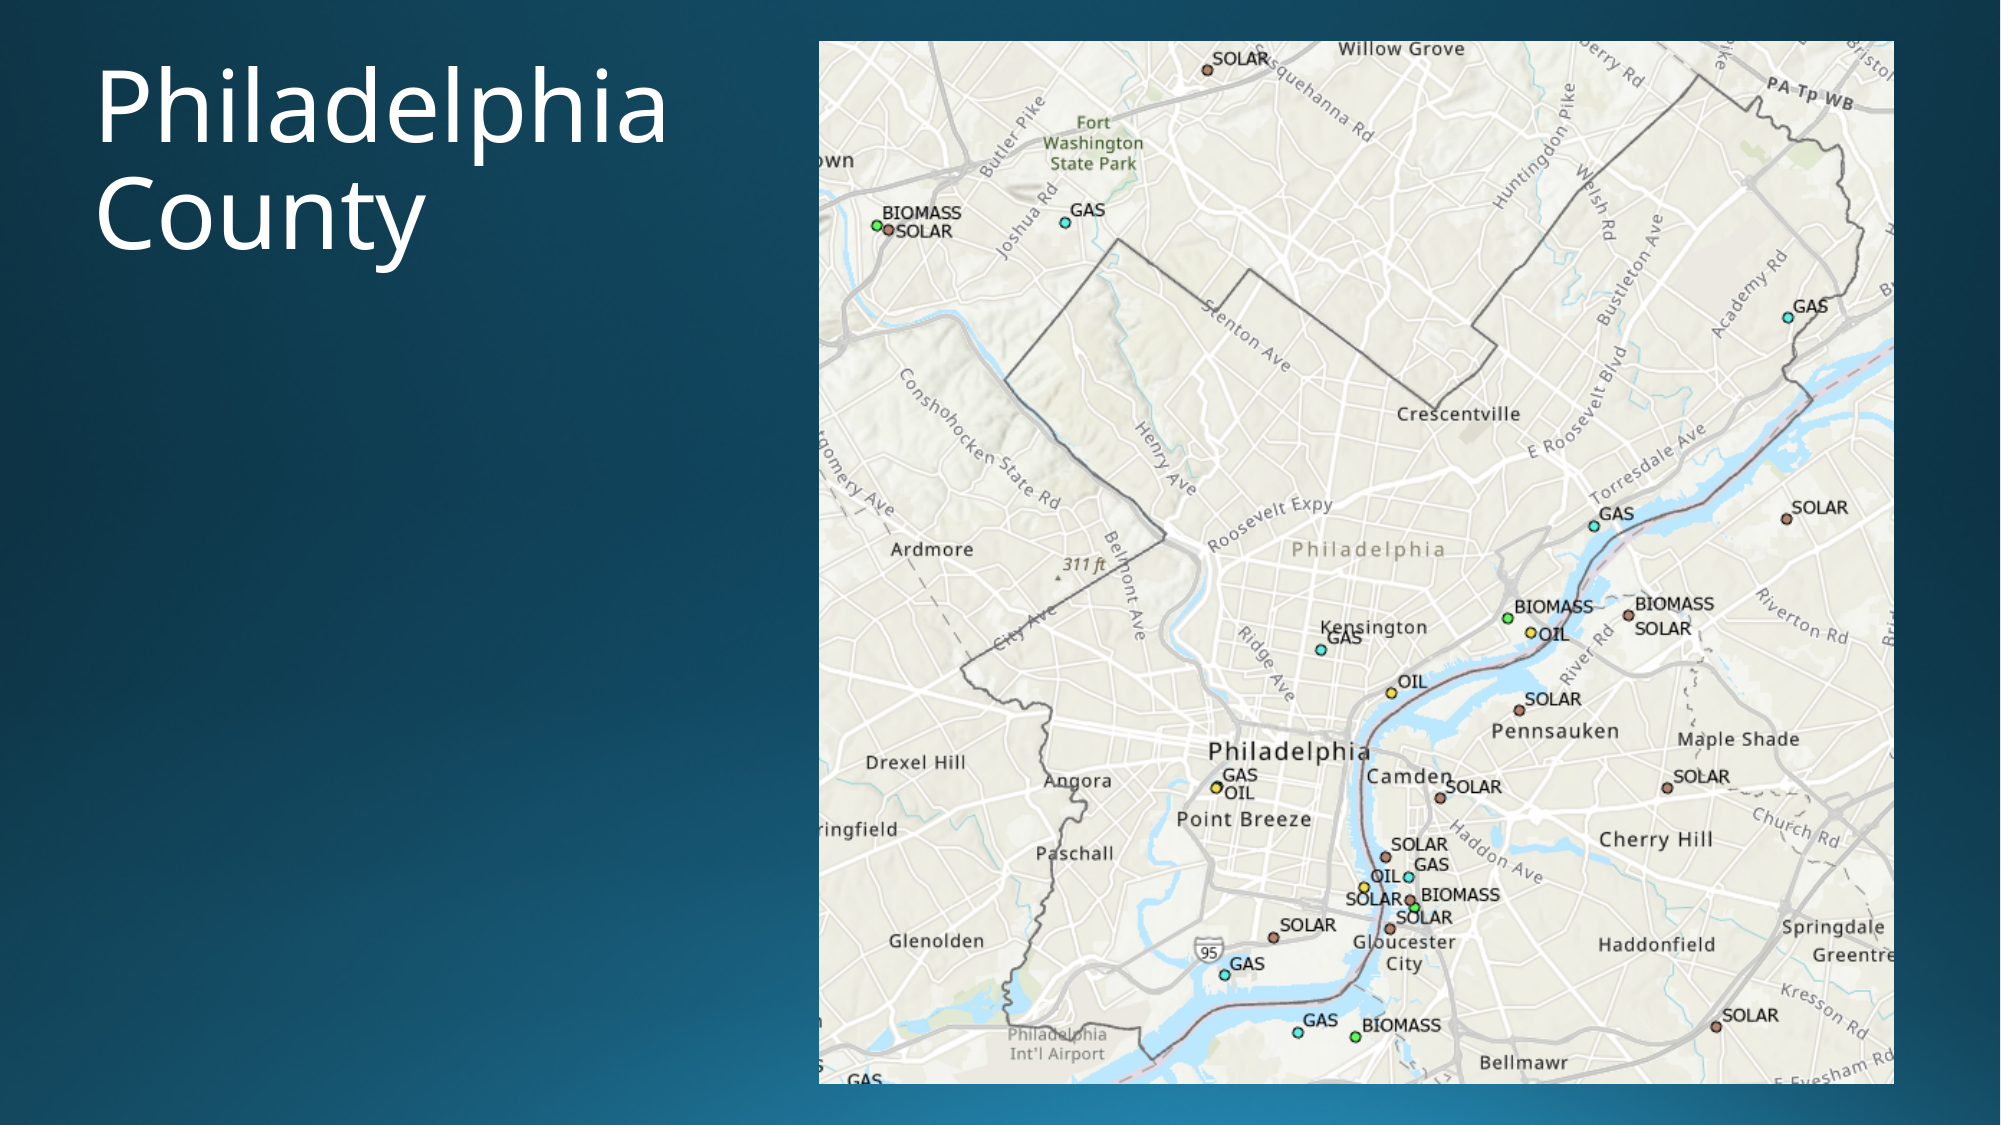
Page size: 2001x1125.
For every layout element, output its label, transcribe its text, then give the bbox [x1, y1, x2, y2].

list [819, 41, 1894, 1084]
picture [0, 0, 2001, 1125]
title Philadelphia County [78, 0, 743, 402]
